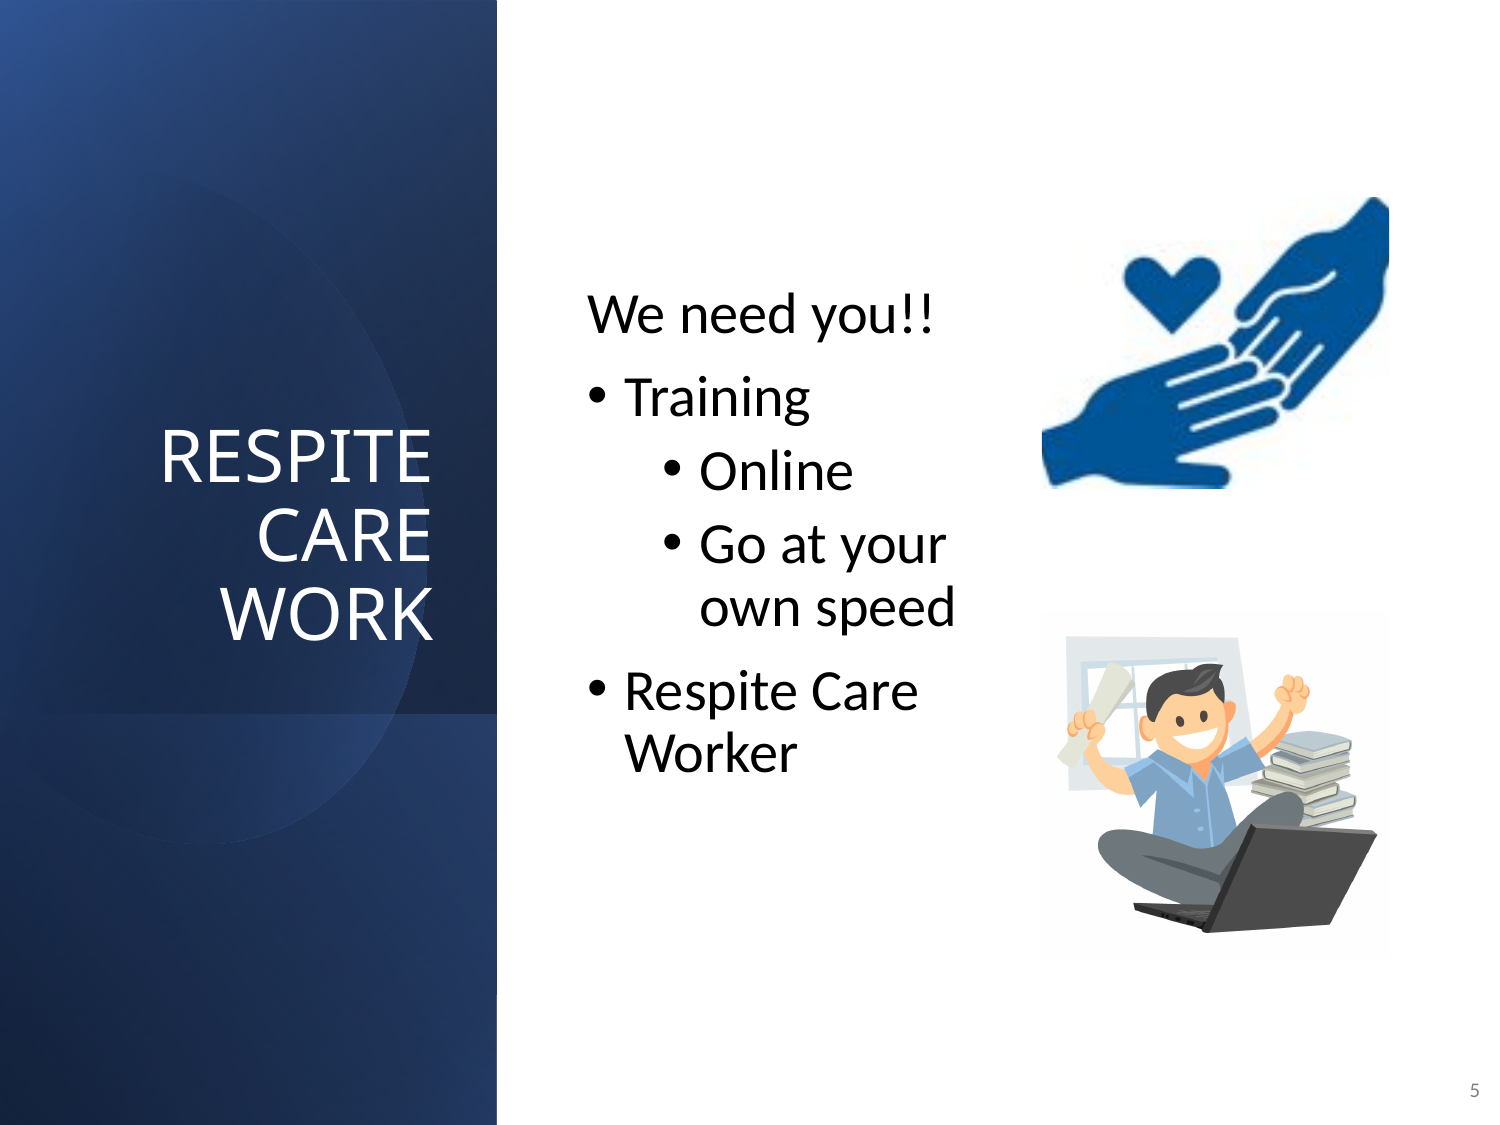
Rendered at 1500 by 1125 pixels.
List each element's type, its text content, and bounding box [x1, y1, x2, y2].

text_box [0, 0, 498, 1125]
picture [1041, 611, 1390, 959]
title Respite Care Work [99, 75, 450, 664]
list We need you!! Training Online Go at your own speed Respite Care Worker [572, 109, 977, 1018]
picture [1041, 197, 1390, 489]
text_box [498, 0, 1500, 1125]
slide_number 5 [1440, 1058, 1496, 1119]
